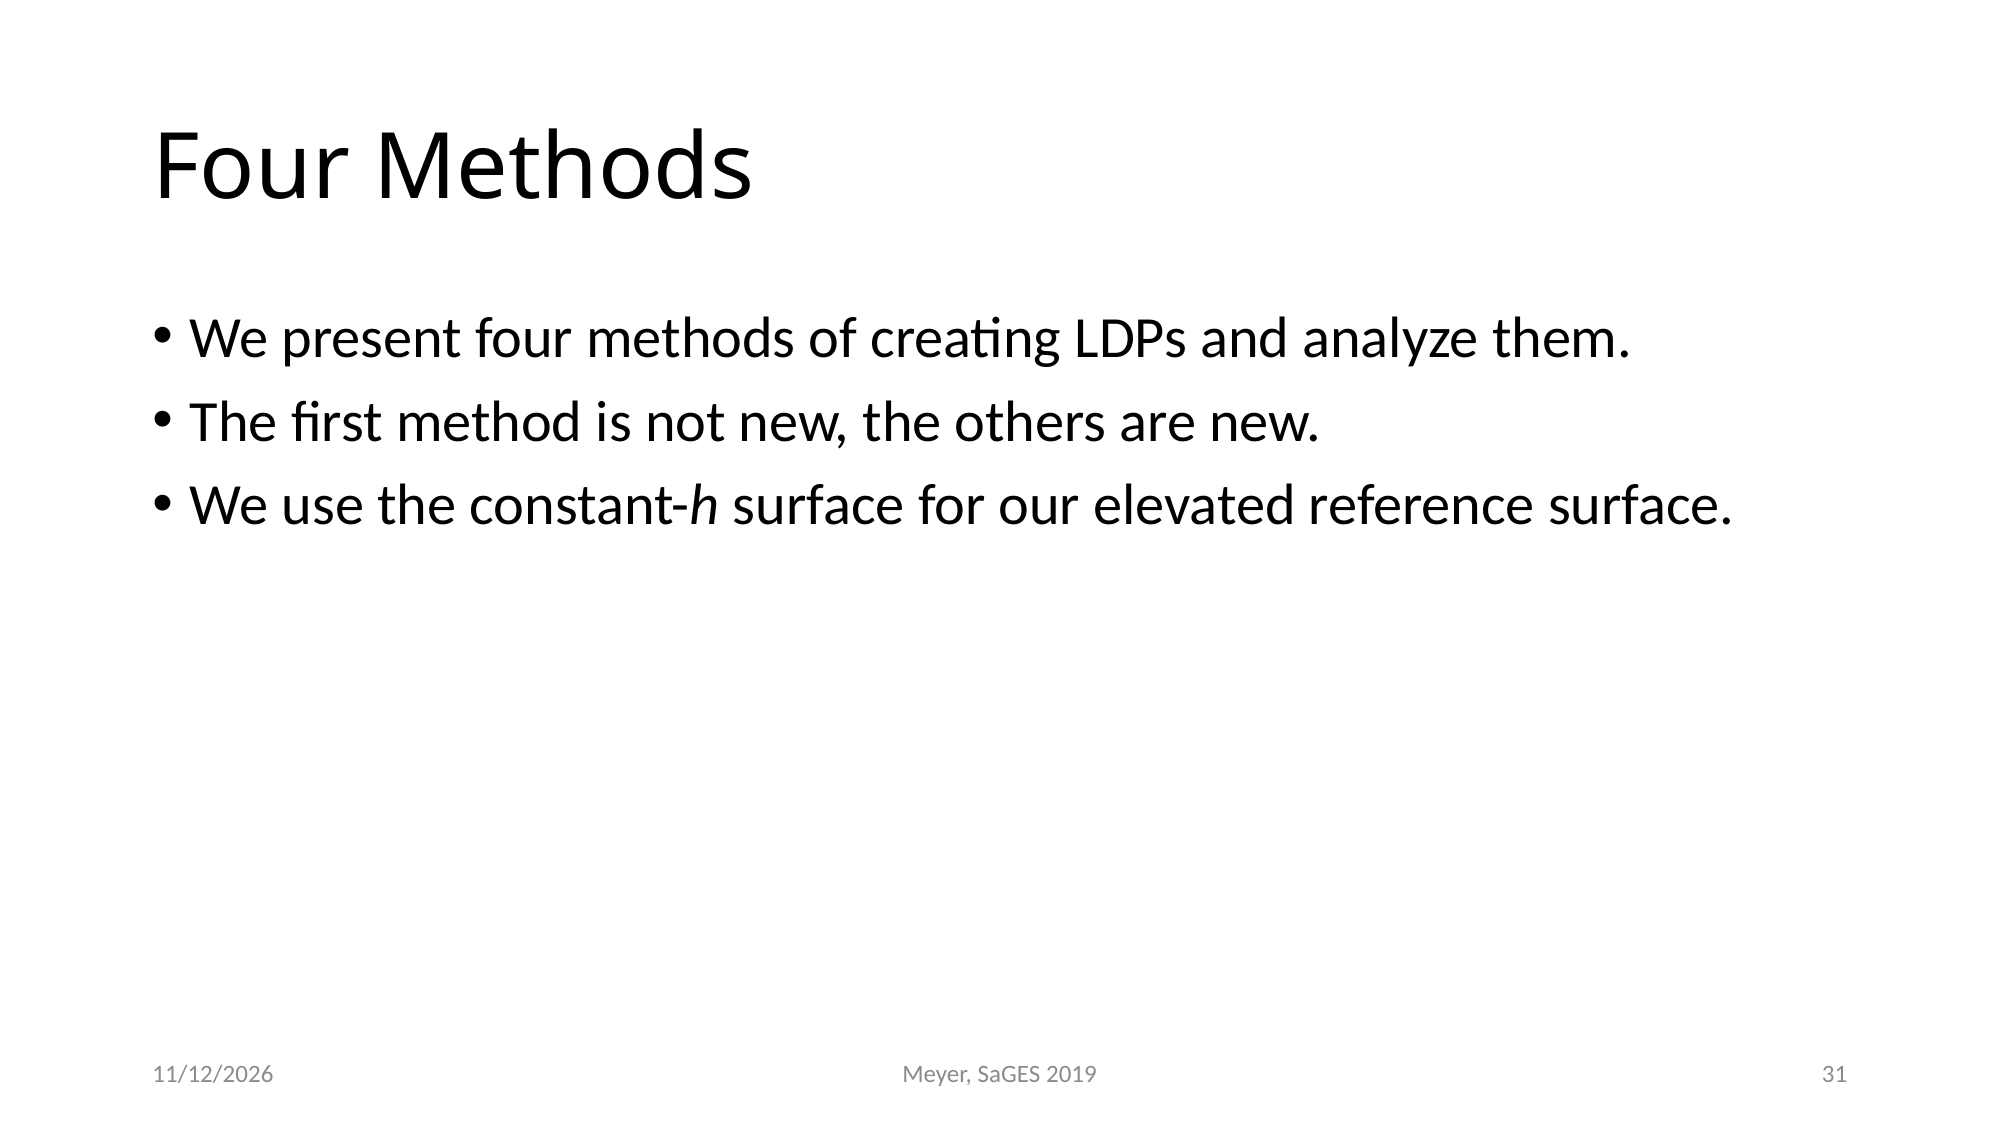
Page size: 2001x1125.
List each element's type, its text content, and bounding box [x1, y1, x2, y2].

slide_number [137, 1042, 588, 1103]
footer Meyer, SaGES 2019 [662, 1042, 1338, 1103]
list We present four methods of creating LDPs and analyze them. The first method is not new, the others are new. We use the constant-h surface for our elevated reference surface. [137, 299, 1863, 1014]
title Four Methods [137, 59, 1863, 278]
slide_number 31 [1412, 1042, 1863, 1103]
